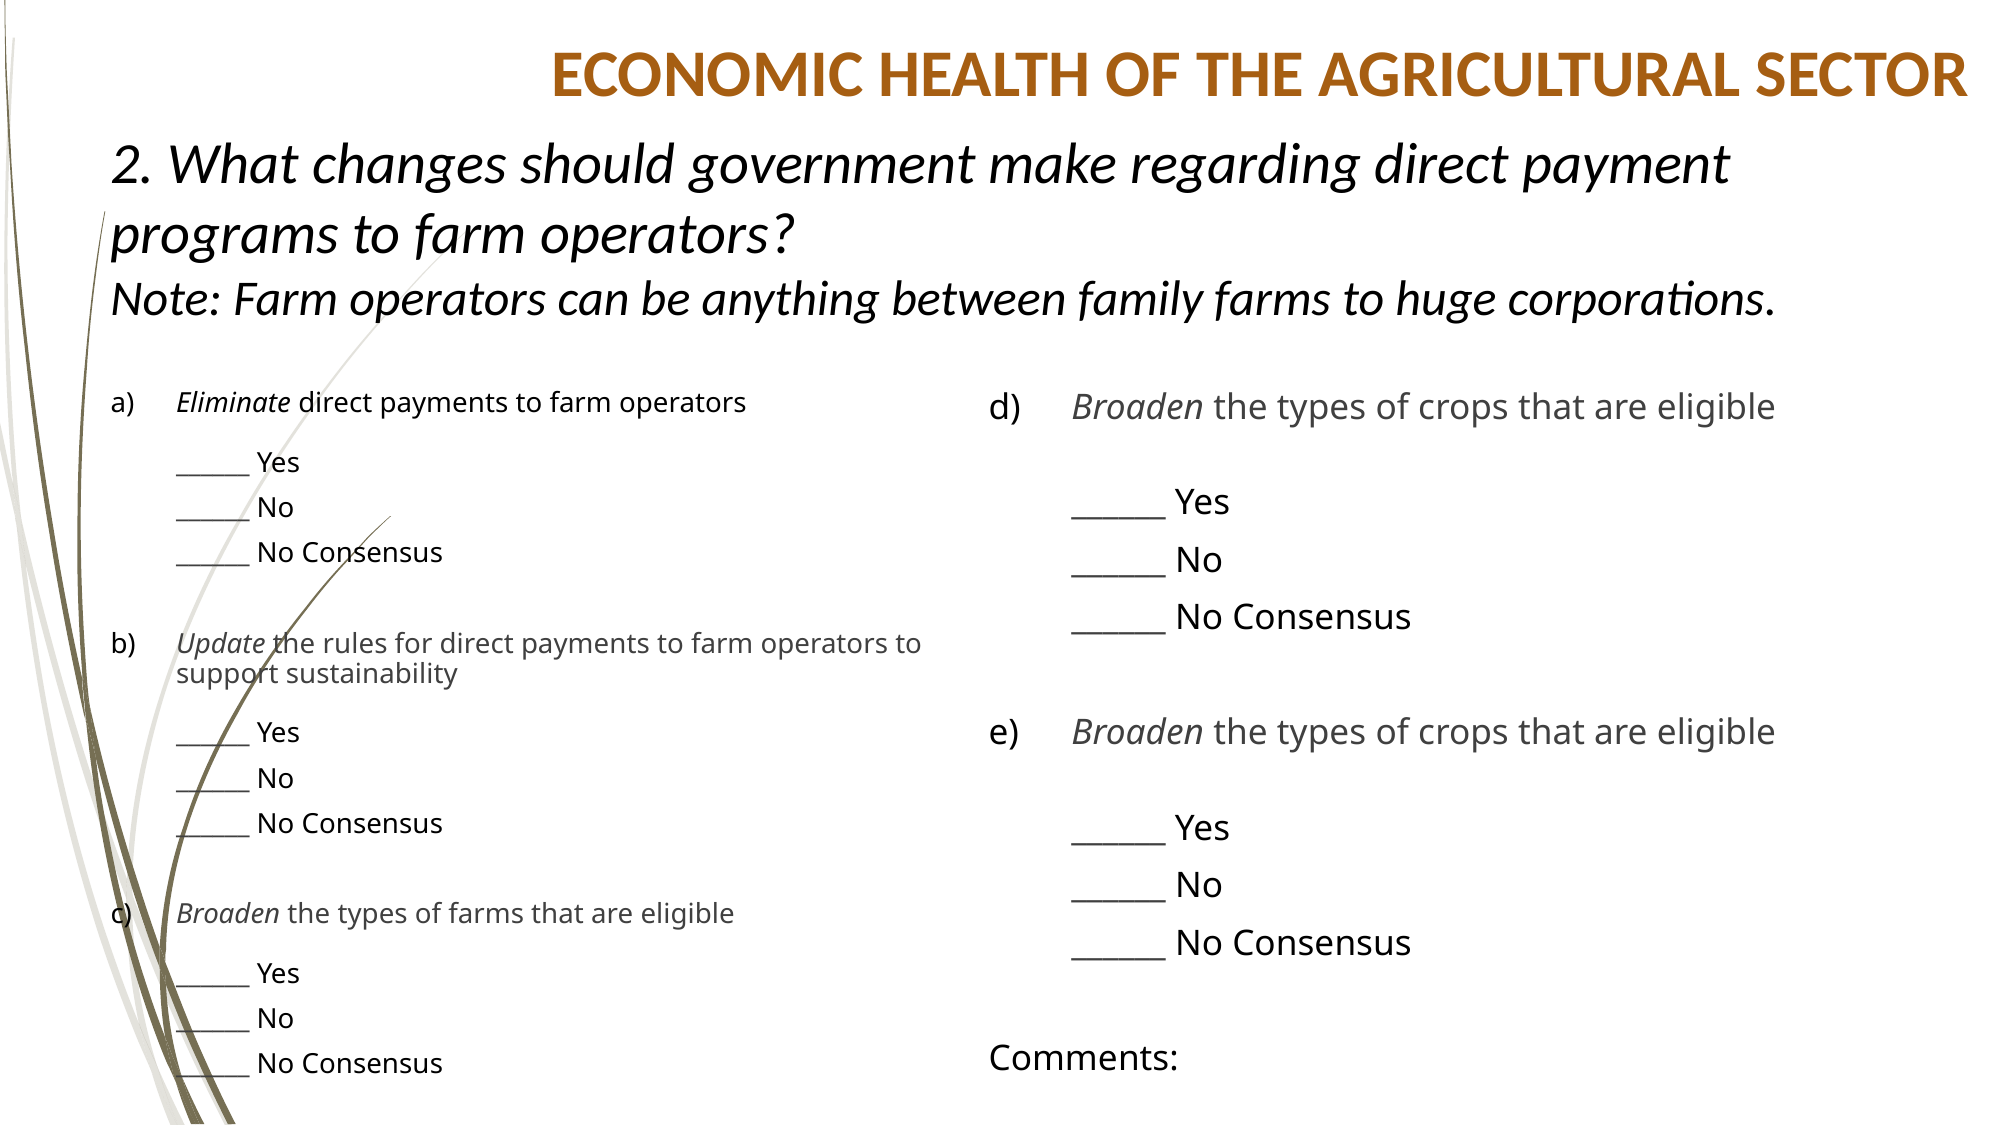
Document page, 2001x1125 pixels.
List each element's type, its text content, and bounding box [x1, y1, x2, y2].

list d) Broaden the types of crops that are eligible ______ Yes ______ No ______ No Consensus e) Broaden the types of crops that are eligible ______ Yes ______ No ______ No Consensus Comments: [973, 381, 1985, 1089]
title Economic Health of the Agricultural Sector [522, 22, 1985, 119]
text_box 2. What changes should government make regarding direct payment programs to farm operators? Note: Farm operators can be anything between family farms to huge corporations. [95, 118, 1944, 378]
list a) Eliminate direct payments to farm operators ______ Yes ______ No ______ No Consensus b) Update the rules for direct payments to farm operators to support sustainability ______ Yes ______ No ______ No Consensus c) Broaden the types of farms that are eligible ______ Yes ______ No ______ No Consensus [95, 381, 973, 1089]
